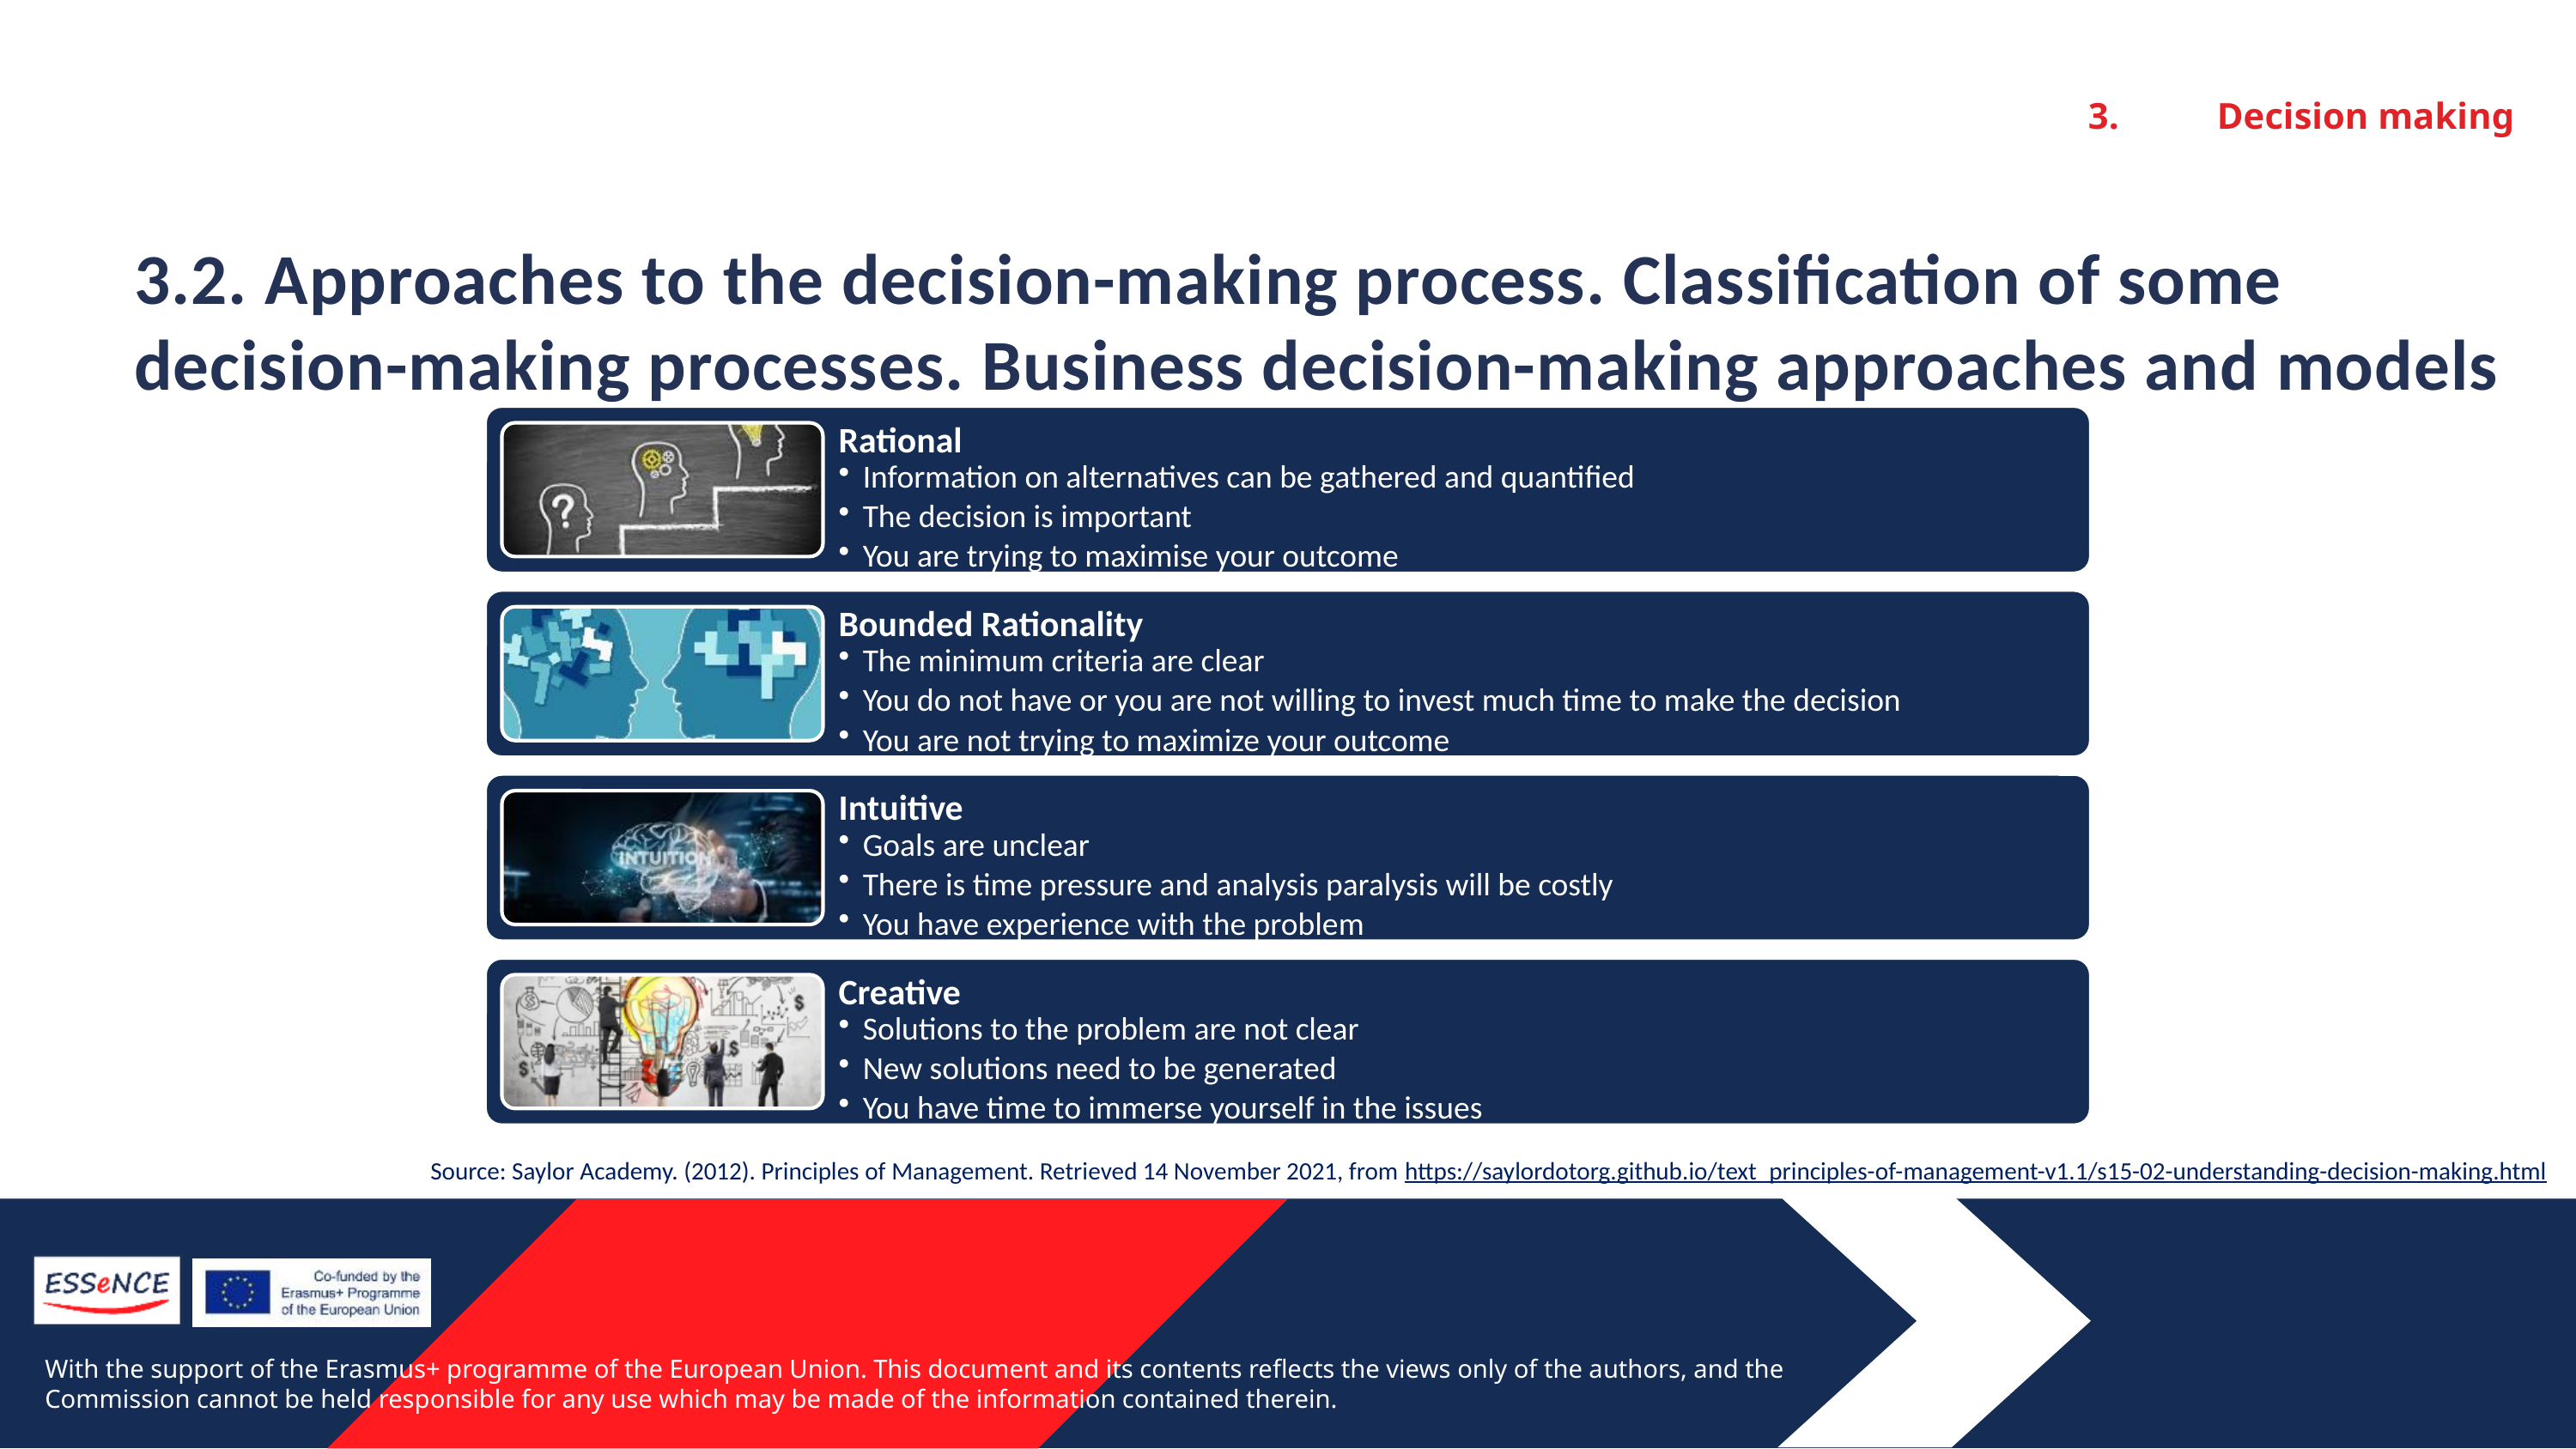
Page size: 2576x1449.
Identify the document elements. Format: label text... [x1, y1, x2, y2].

text_box Source: Saylor Academy. (2012). Principles of Management. Retrieved 14 November 2021, from https://saylordotorg.github.io/text_principles-of-management-v1.1/s15-02-understanding-decision-making.html [15, 1148, 2561, 1191]
picture [192, 1258, 431, 1328]
text_box 3. Decision making [1534, 91, 2515, 136]
text_box With the support of the Erasmus+ programme of the European Union. This document and its contents reflects the views only of the authors, and the Commission cannot be held responsible for any use which may be made of the information contained therein. [32, 1346, 1803, 1420]
picture [32, 1254, 183, 1328]
text_box 3.2. Approaches to the decision-making process. Classification of some decision-making processes. Business decision-making approaches and models [131, 230, 2544, 404]
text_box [484, 405, 2092, 1126]
